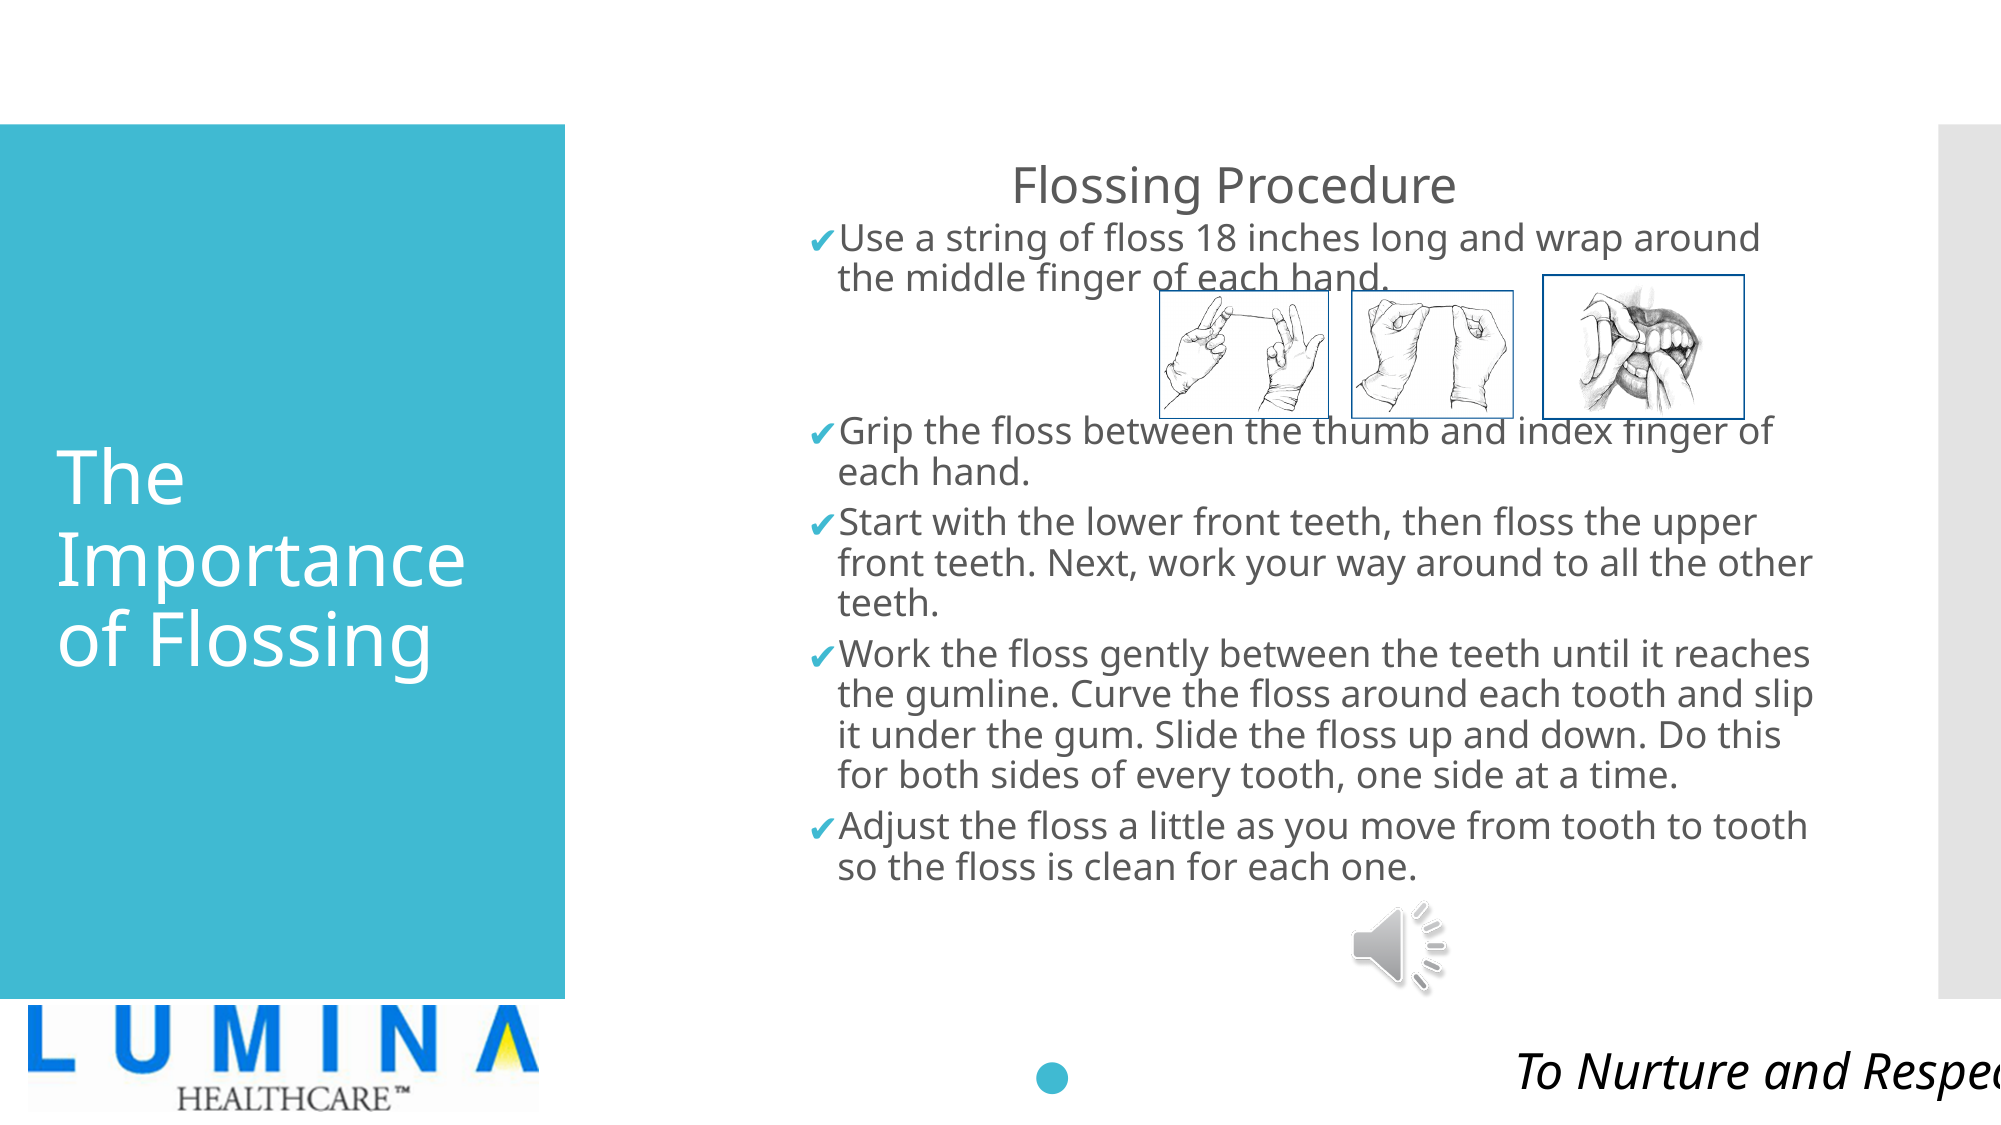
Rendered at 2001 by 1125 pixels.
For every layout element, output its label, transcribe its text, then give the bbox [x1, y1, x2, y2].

picture [1542, 274, 1745, 420]
picture [27, 1005, 539, 1112]
list Flossing Procedure Use a string of floss 18 inches long and wrap around the middle finger of each hand. Grip the floss between the thumb and index finger of each hand. Start with the lower front teeth, then floss the upper front teeth. Next, work your way around to all the other teeth. Work the floss gently between the teeth until it reaches the gumline. Curve the floss around each tooth and slip it under the gum. Slide the floss up and down. Do this for both sides of every tooth, one side at a time. Adjust the floss a little as you move from tooth to tooth so the floss is clean for each one. [634, 141, 1835, 982]
picture [1351, 898, 1453, 999]
picture [1351, 290, 1514, 420]
title The Importance of Flossing [41, 184, 525, 940]
picture [1159, 290, 1330, 420]
text_box To Nurture and Respect [1019, 998, 2000, 1125]
